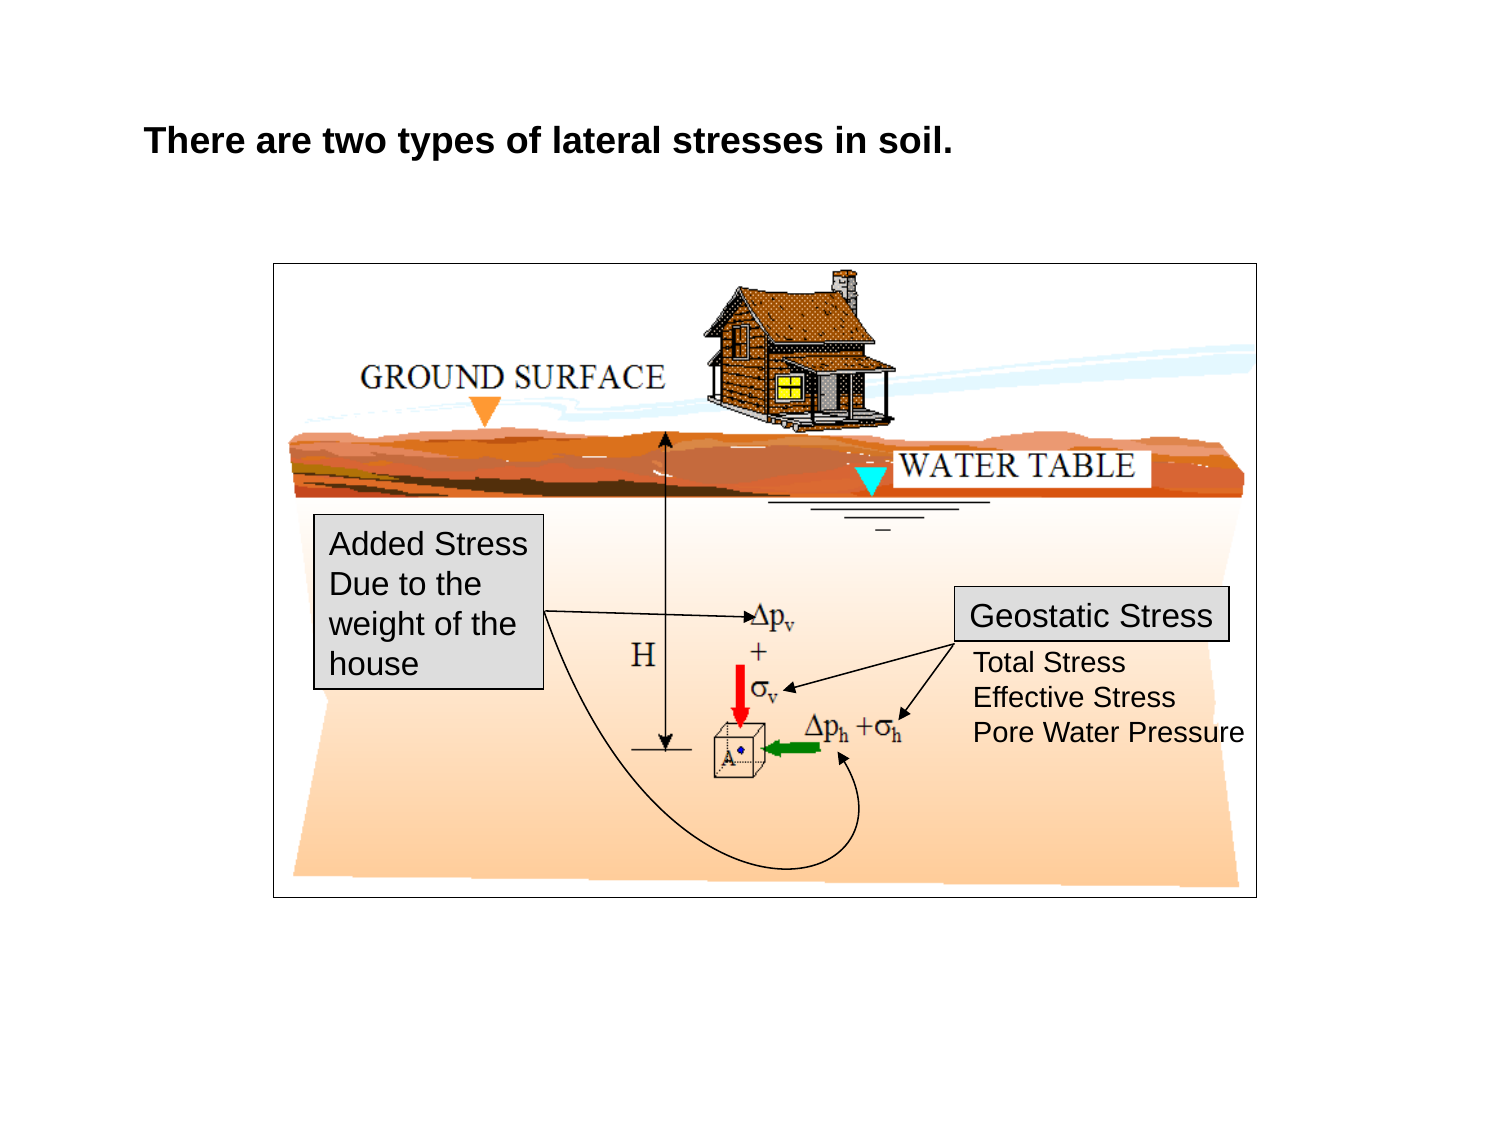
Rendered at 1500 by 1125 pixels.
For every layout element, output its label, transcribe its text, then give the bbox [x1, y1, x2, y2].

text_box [312, 514, 937, 966]
text_box There are two types of lateral stresses in soil. [128, 109, 980, 169]
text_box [941, 586, 1231, 721]
picture [273, 263, 1256, 898]
